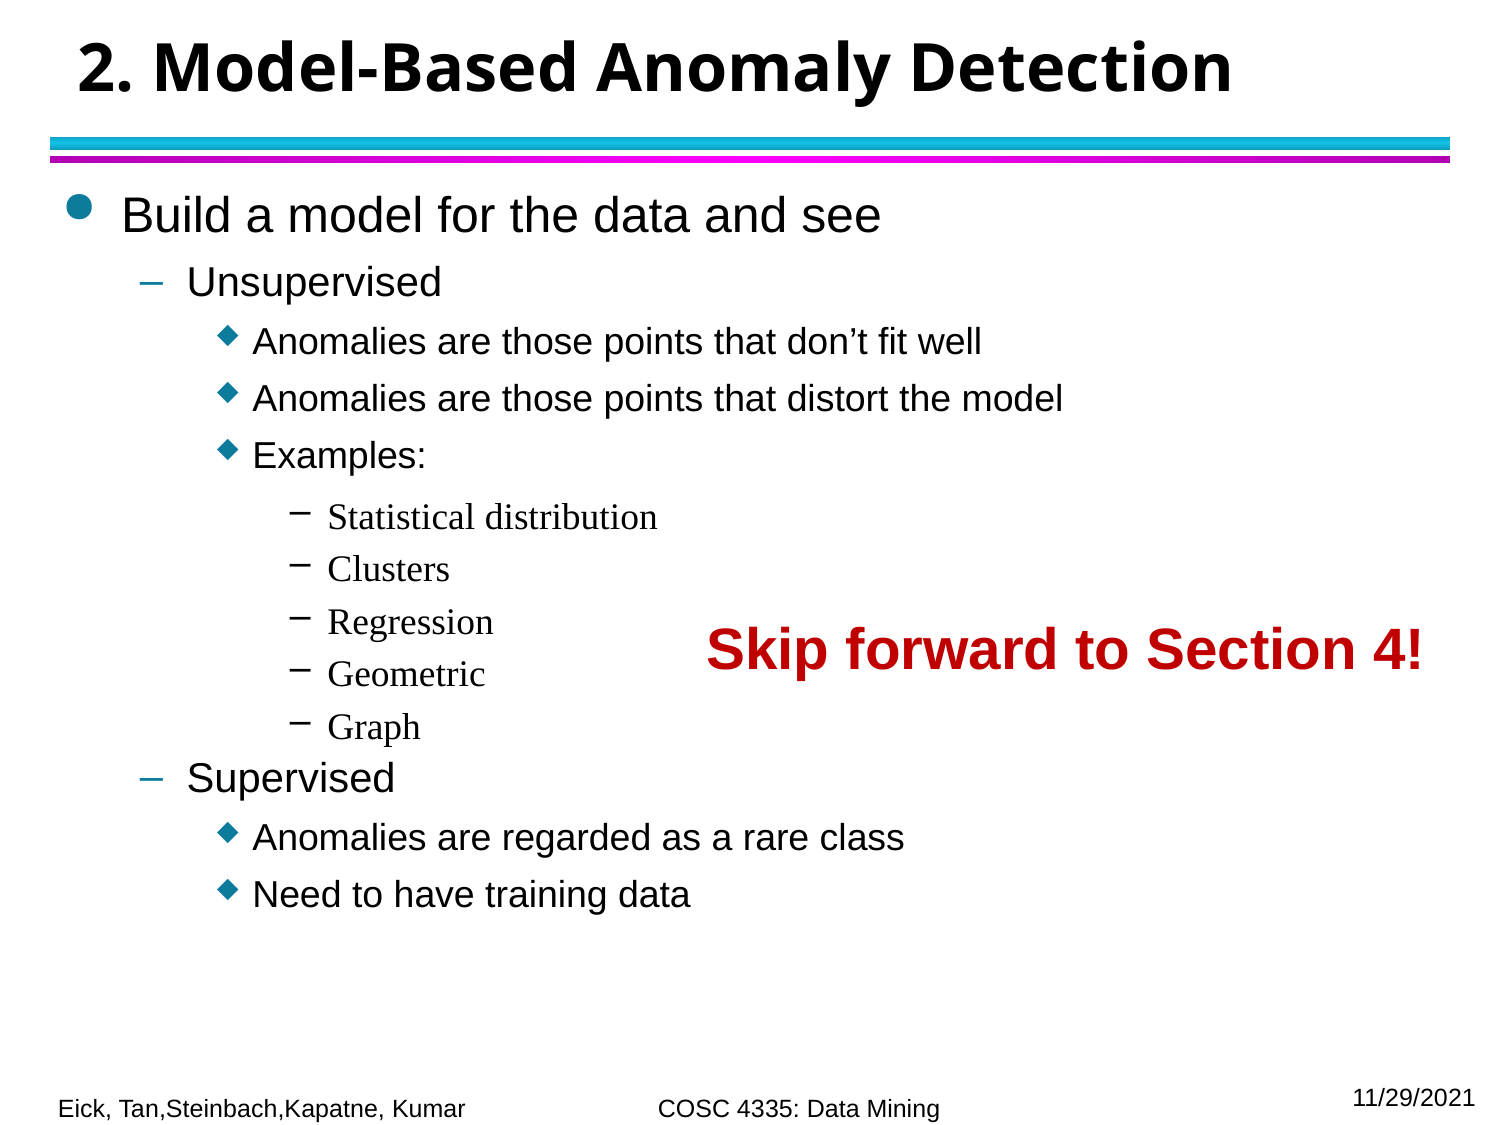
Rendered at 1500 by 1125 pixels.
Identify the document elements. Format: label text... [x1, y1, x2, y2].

list Build a model for the data and see Unsupervised Anomalies are those points that don’t fit well Anomalies are those points that distort the model Examples: Statistical distribution Clusters Regression Geometric Graph Supervised Anomalies are regarded as a rare class Need to have training data [50, 174, 1458, 1025]
text_box Skip forward to Section 4! [691, 603, 1441, 689]
title 2. Model-Based Anomaly Detection [62, 24, 1421, 113]
